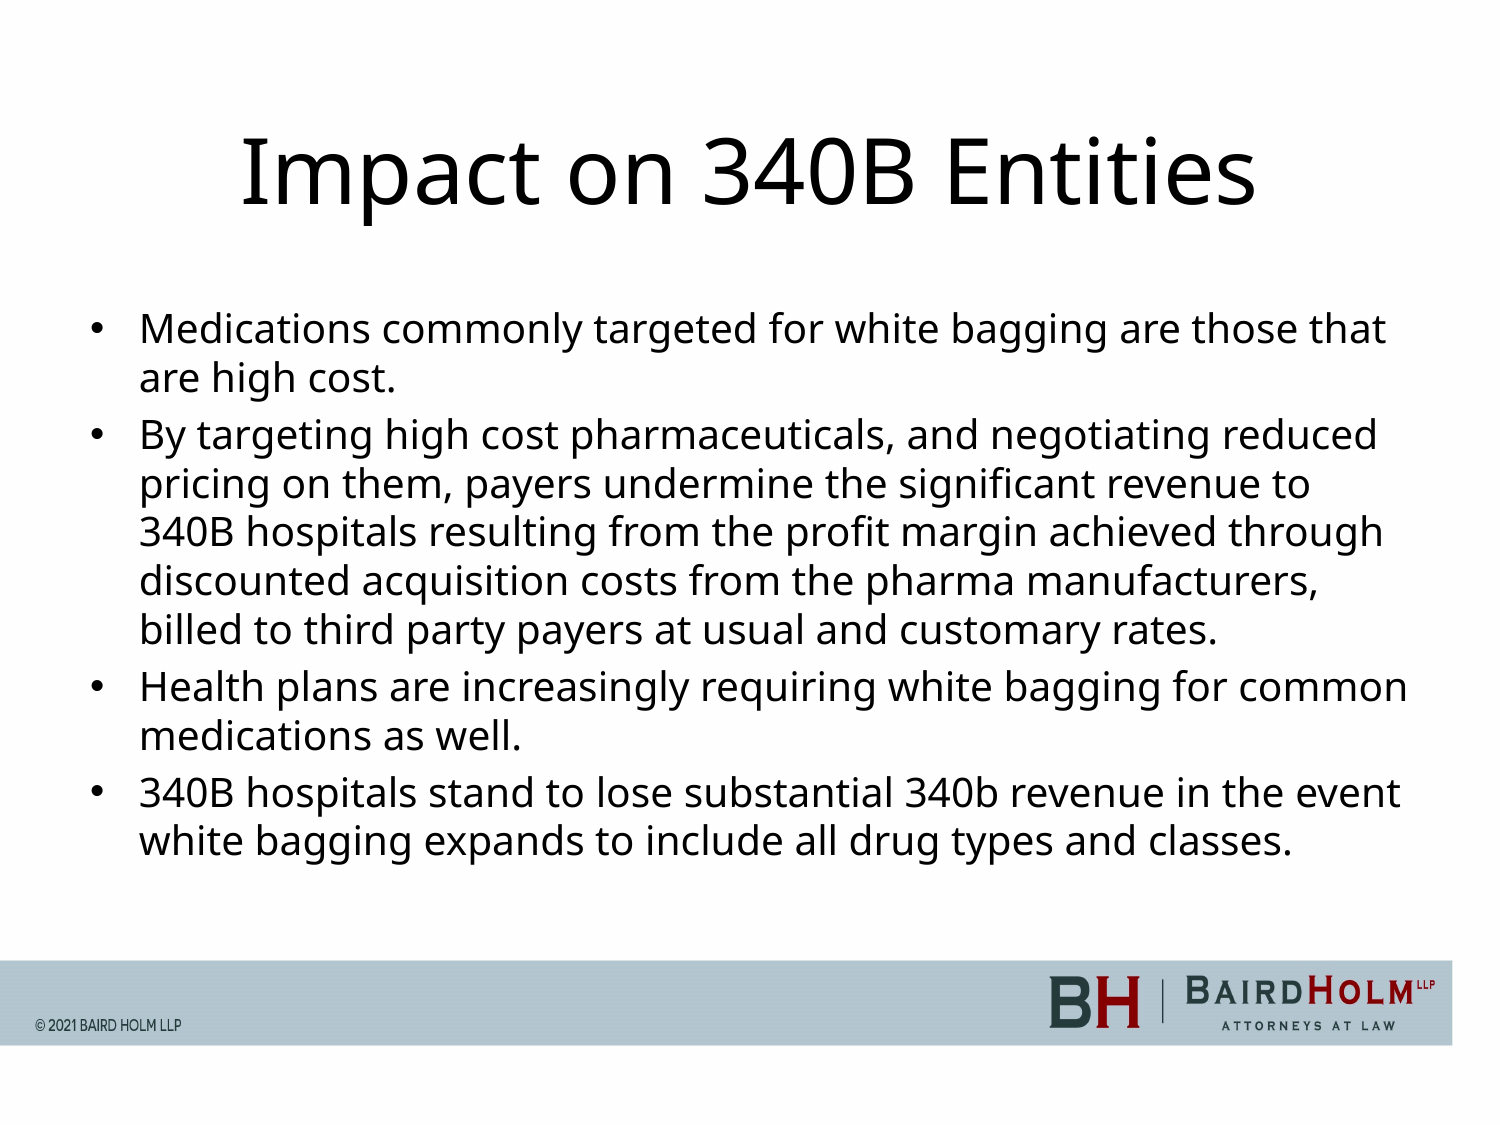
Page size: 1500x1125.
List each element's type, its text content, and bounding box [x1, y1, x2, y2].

title Impact on 340B Entities [75, 74, 1425, 262]
list Medications commonly targeted for white bagging are those that are high cost. By targeting high cost pharmaceuticals, and negotiating reduced pricing on them, payers undermine the significant revenue to 340B hospitals resulting from the profit margin achieved through discounted acquisition costs from the pharma manufacturers, billed to third party payers at usual and customary rates. Health plans are increasingly requiring white bagging for common medications as well. 340B hospitals stand to lose substantial 340b revenue in the event white bagging expands to include all drug types and classes. [75, 295, 1425, 941]
picture [0, 0, 1500, 1125]
